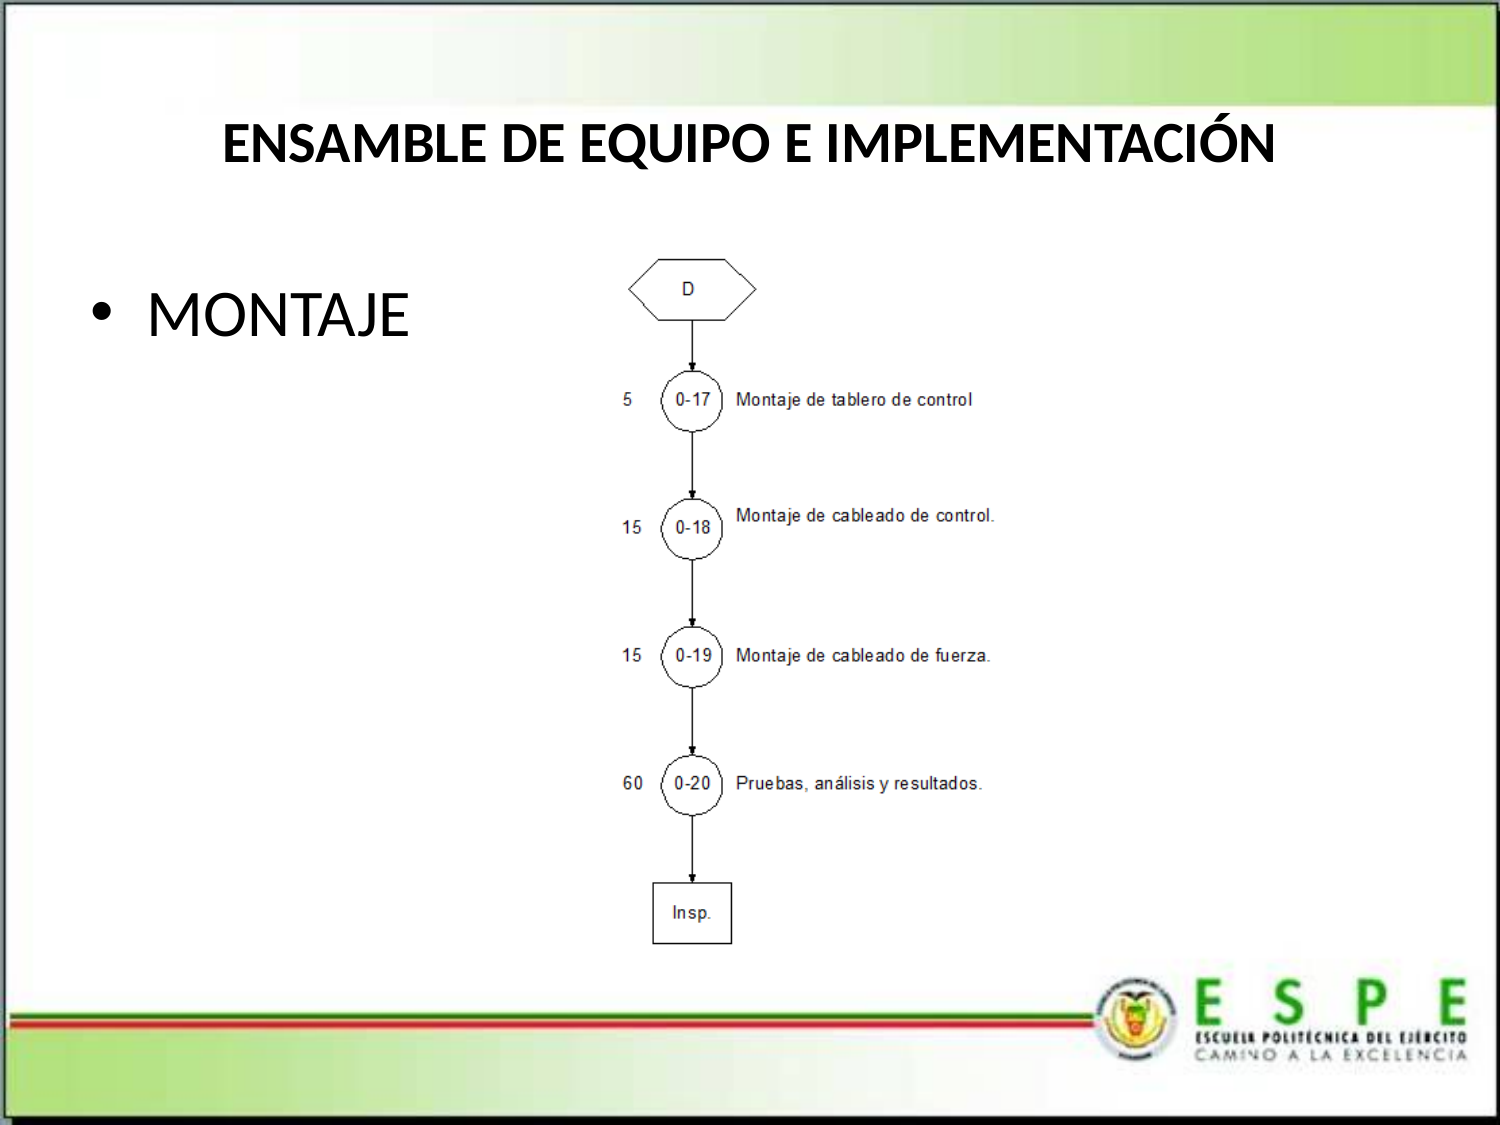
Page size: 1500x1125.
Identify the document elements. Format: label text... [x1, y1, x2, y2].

picture [0, 0, 1500, 1125]
title ENSAMBLE DE EQUIPO E IMPLEMENTACIÓN [75, 45, 1425, 233]
list MONTAJE [75, 262, 1425, 1005]
